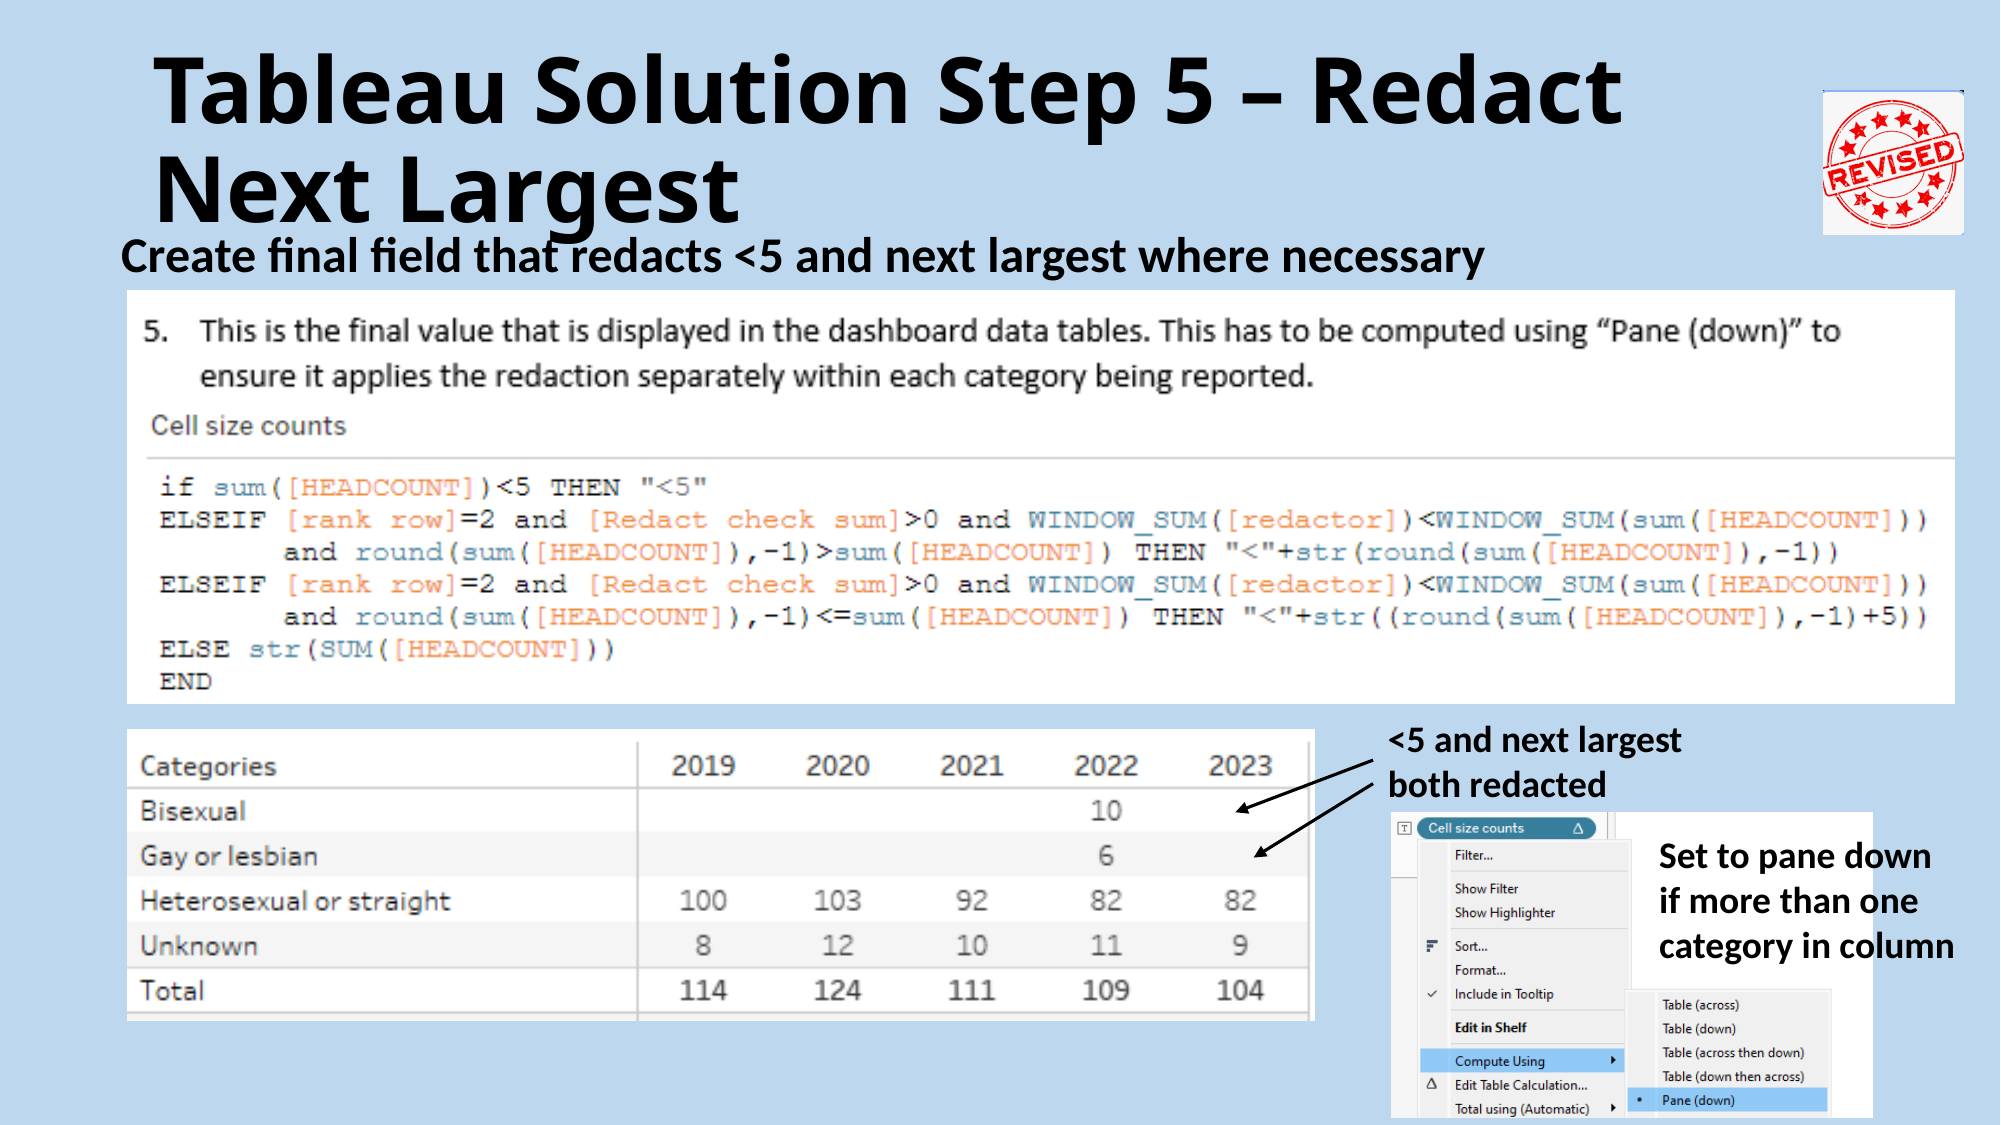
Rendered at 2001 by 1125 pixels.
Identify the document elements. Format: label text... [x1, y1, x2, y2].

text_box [1235, 760, 1374, 813]
text_box Create final field that redacts <5 and next largest where necessary [106, 214, 2000, 290]
picture [1823, 90, 1964, 235]
title Tableau Solution Step 5 – Redact Next Largest [137, 34, 1863, 214]
picture [127, 729, 1315, 1021]
text_box Set to pane down if more than one category in column [1873, 823, 1974, 974]
text_box <5 and next largest both redacted [1373, 707, 1703, 813]
picture [1391, 812, 1873, 1118]
picture [127, 290, 1955, 704]
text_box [1253, 813, 1374, 858]
